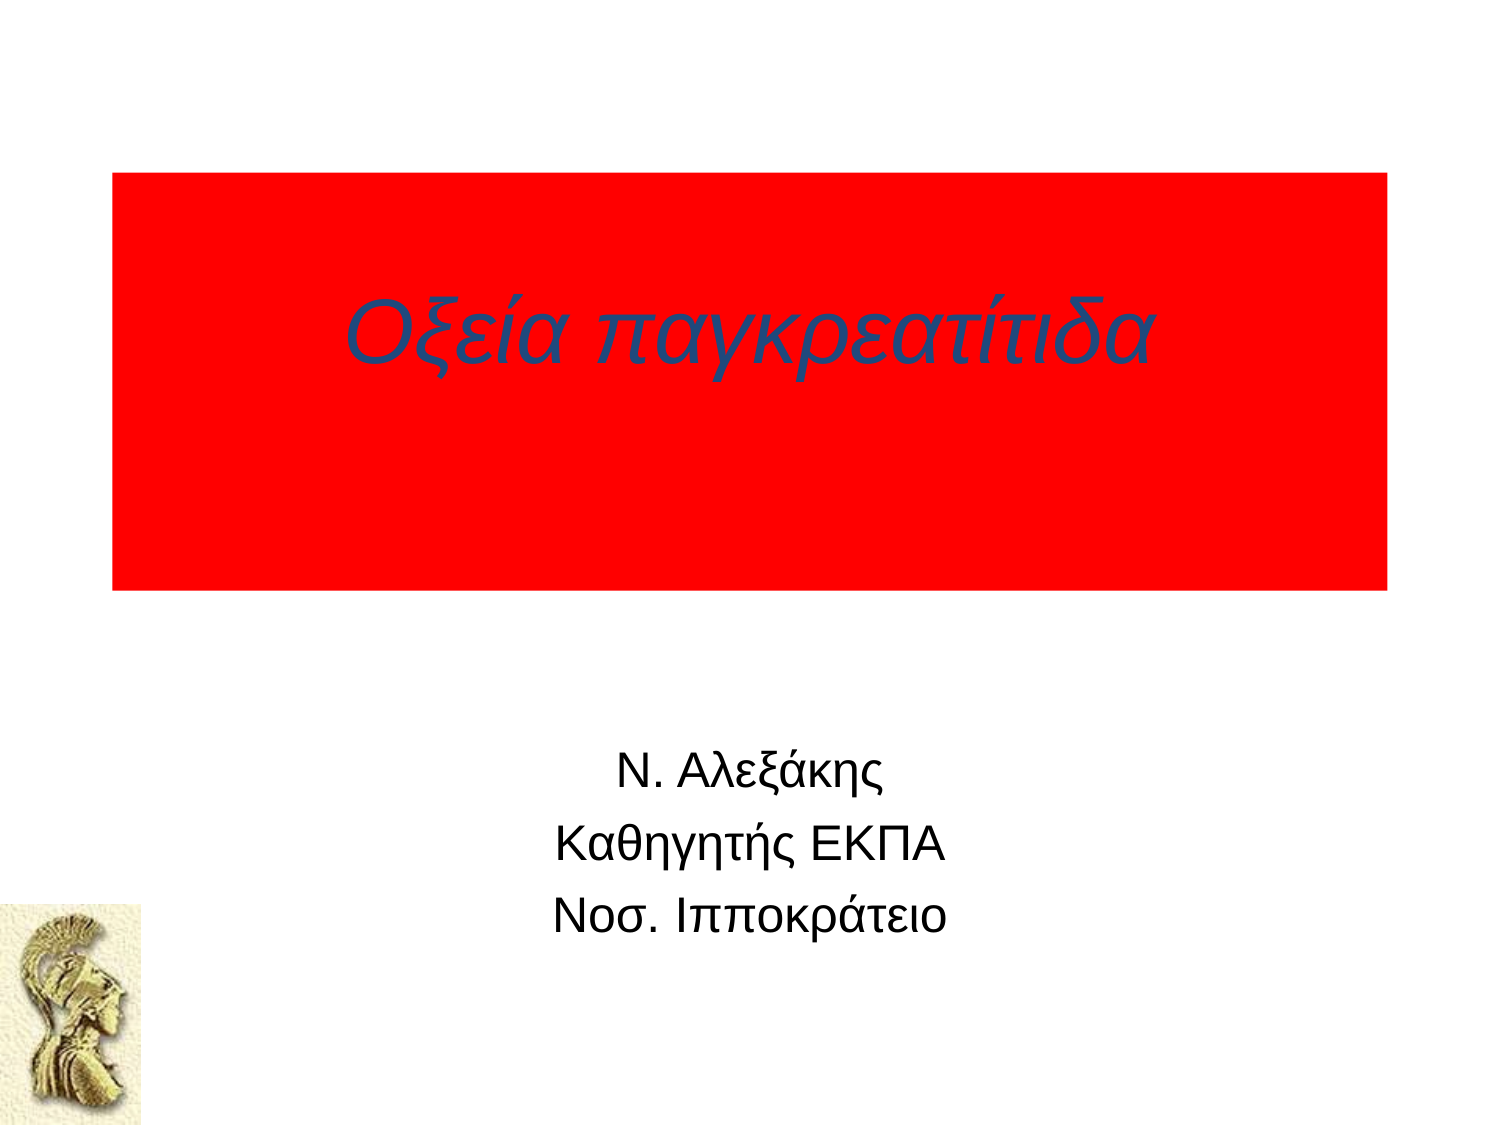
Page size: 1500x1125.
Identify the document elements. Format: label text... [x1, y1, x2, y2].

text_box Ν. Αλεξάκης Καθηγητής ΕΚΠΑ Νοσ. Ιπποκράτειο [224, 637, 1275, 1023]
picture [0, 904, 141, 1125]
text_box Οξεία παγκρεατίτιδα [112, 172, 1388, 591]
